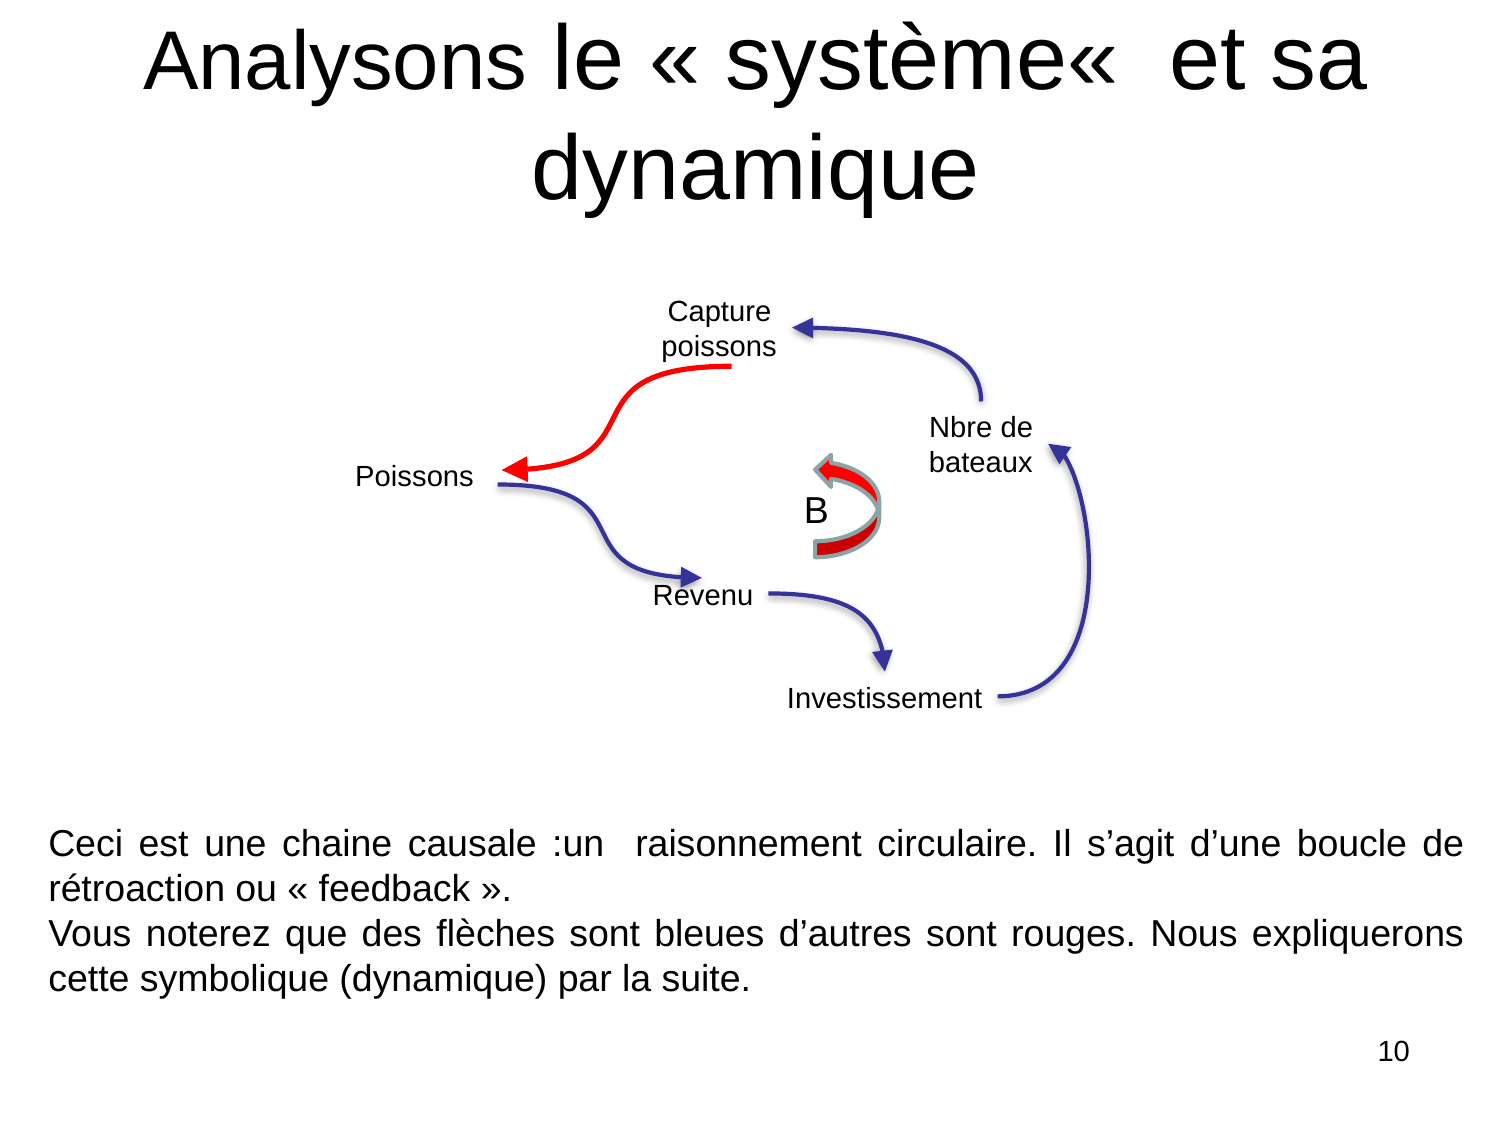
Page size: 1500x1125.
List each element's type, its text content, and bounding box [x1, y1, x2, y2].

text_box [768, 593, 886, 672]
text_box Ceci est une chaine causale :un raisonnement circulaire. Il s’agit d’une boucle de rétroaction ou « feedback ». Vous noterez que des flèches sont bleues d’autres sont rouges. Nous expliquerons cette symbolique (dynamique) par la suite. [33, 811, 1479, 1007]
text_box [813, 452, 882, 560]
text_box Revenu [637, 568, 769, 619]
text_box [997, 444, 1049, 698]
text_box Nbre de bateaux [914, 401, 1049, 487]
text_box Capture poissons [646, 285, 793, 370]
slide_number 10 [1074, 1024, 1425, 1103]
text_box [497, 484, 702, 579]
text_box Investissement [772, 671, 998, 722]
text_box B [789, 479, 844, 539]
text_box Poissons [340, 449, 490, 500]
title Analysons le « système« et sa dynamique [81, 13, 1432, 202]
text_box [849, 270, 924, 460]
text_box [564, 302, 669, 482]
